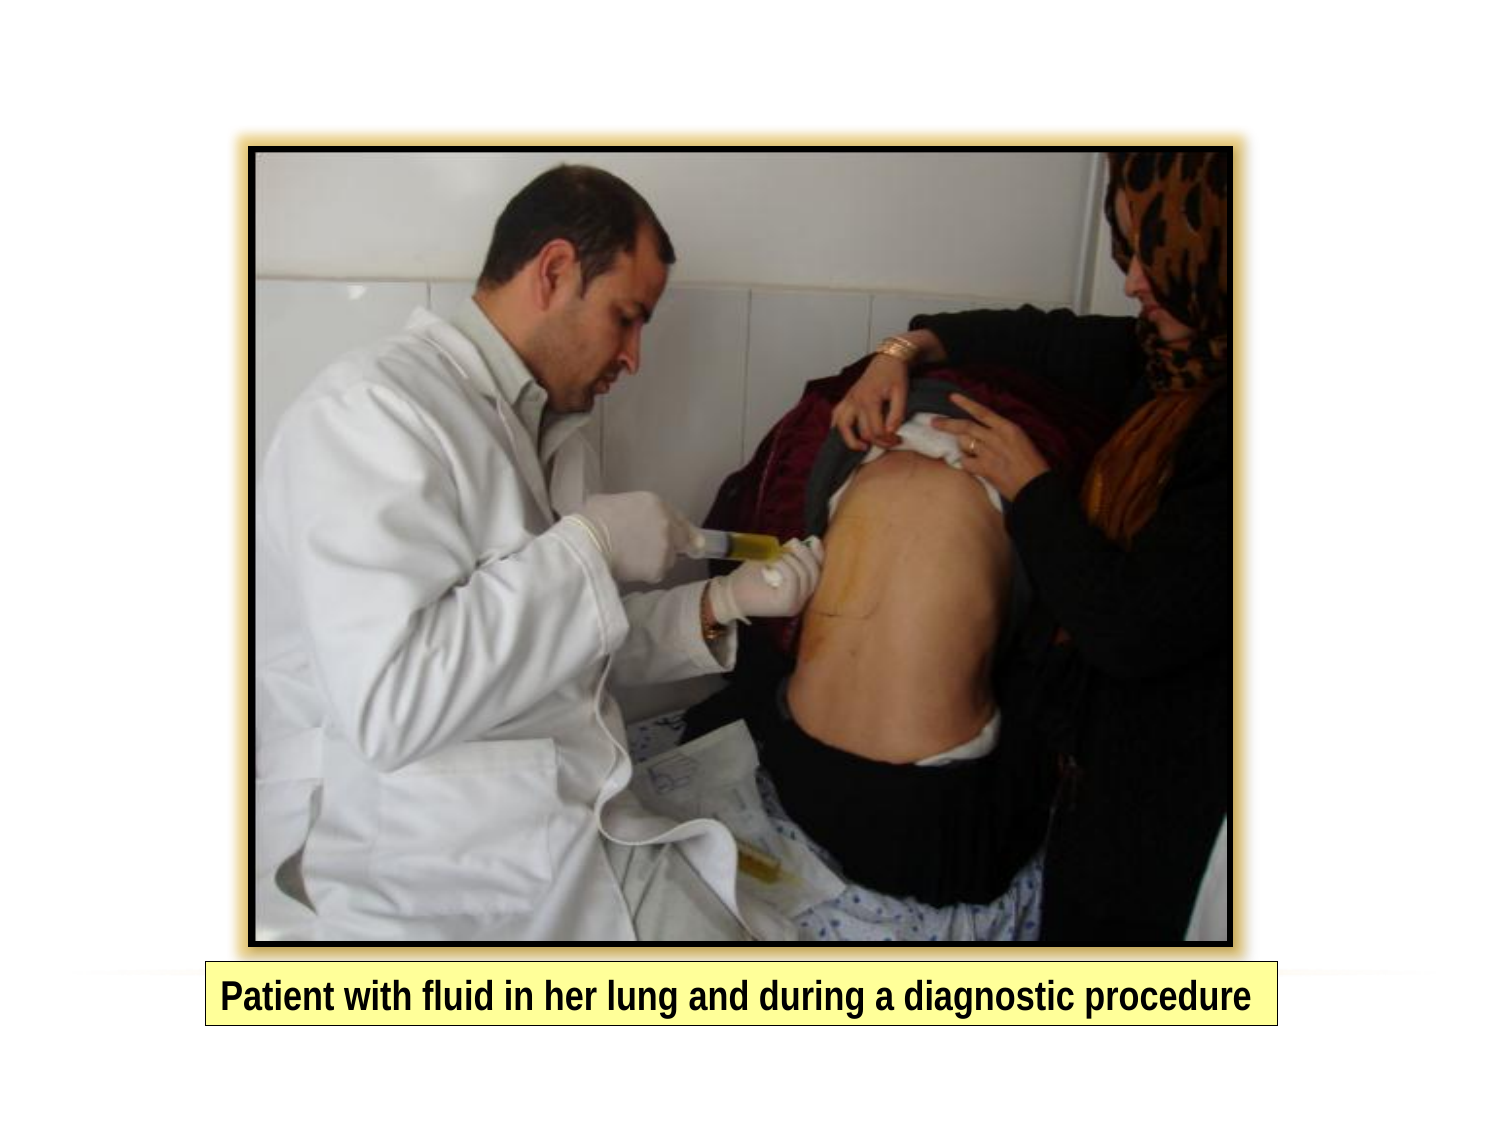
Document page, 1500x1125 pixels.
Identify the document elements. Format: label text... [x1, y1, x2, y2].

text_box Patient with fluid in her lung and during a diagnostic procedure [205, 961, 1278, 1026]
picture [0, 0, 1500, 1125]
